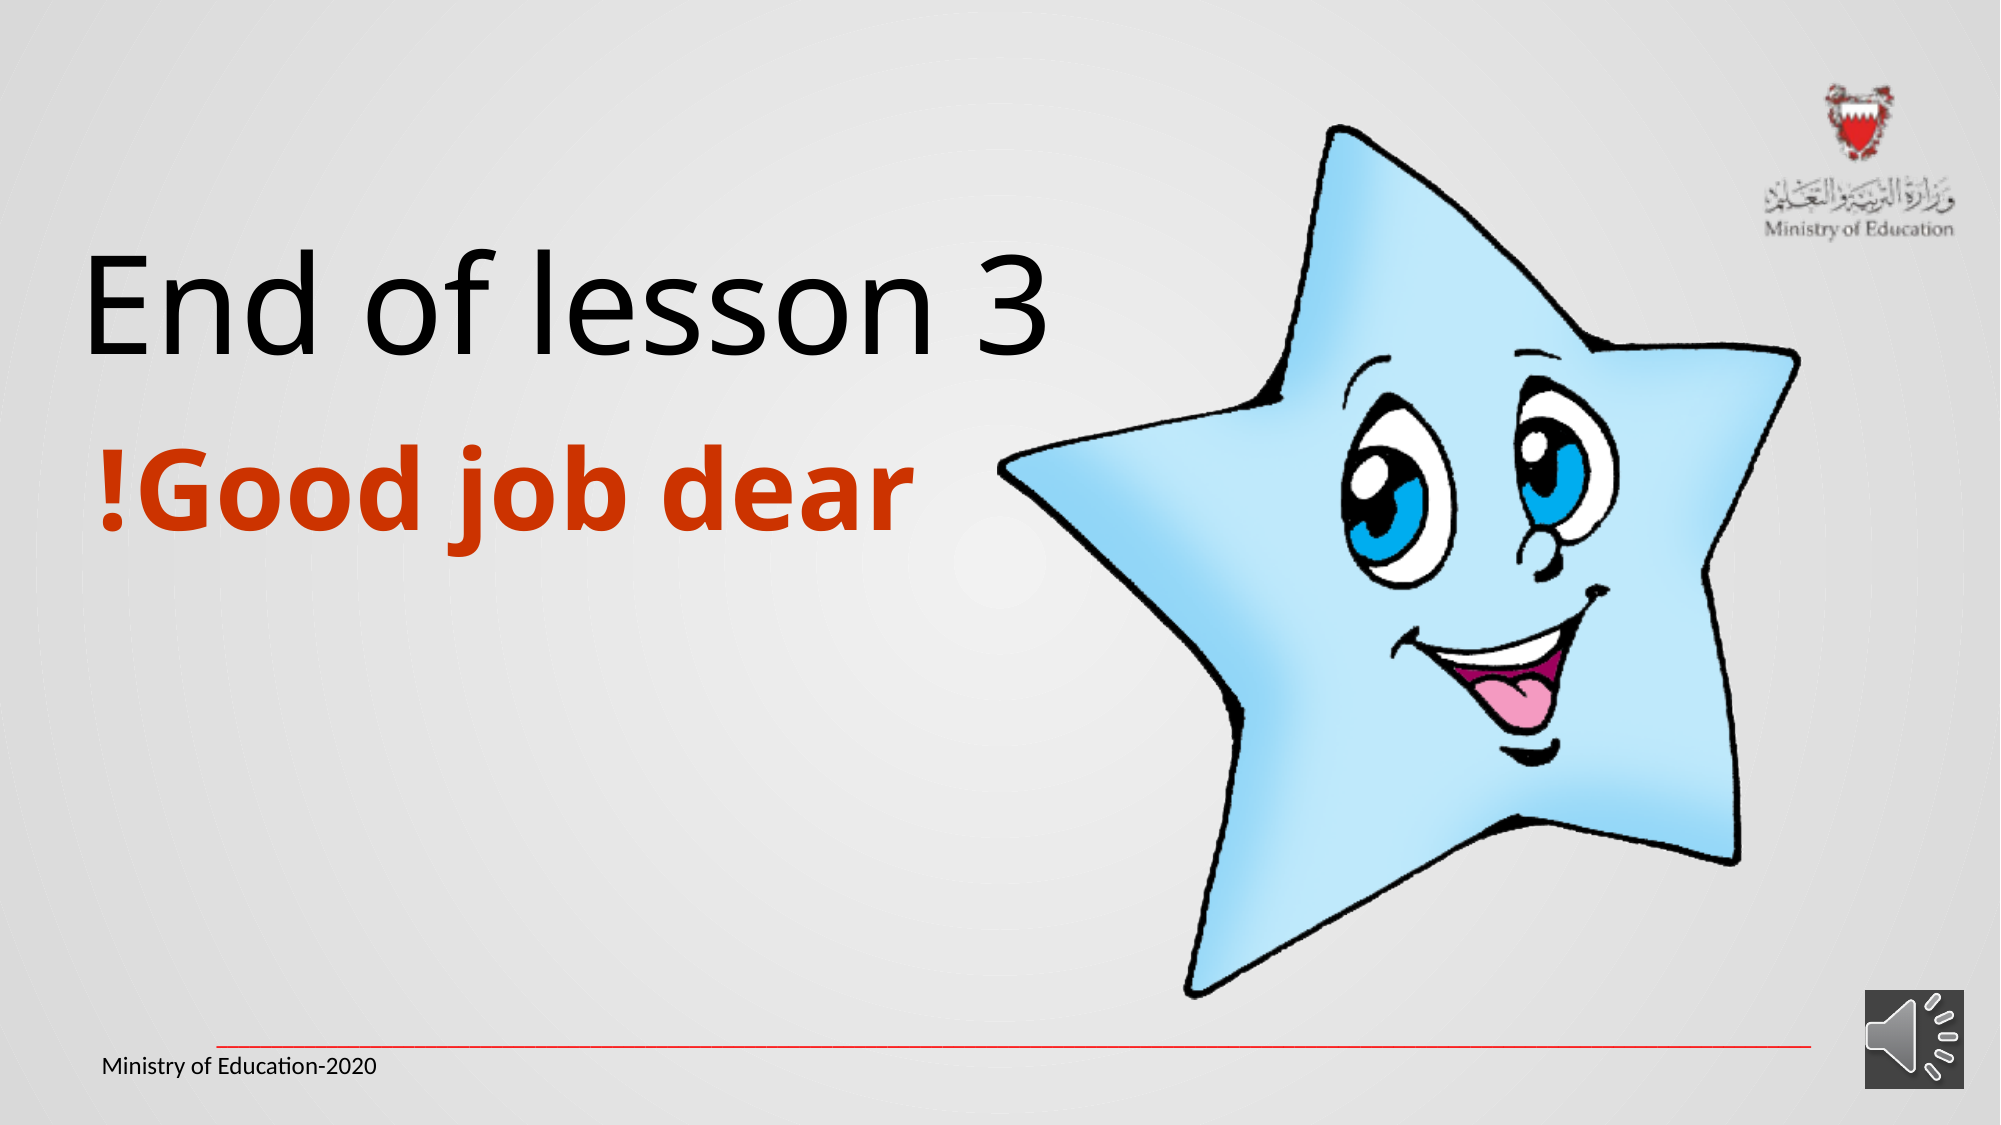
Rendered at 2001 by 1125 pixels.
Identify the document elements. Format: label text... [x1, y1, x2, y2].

footer _________________________________________________________________________________________________________________________________________________ Ministry of Education-2020 [86, 1019, 1864, 1080]
title End of lesson 3 [63, 201, 997, 419]
text_box Good job dear! [73, 410, 933, 561]
picture [1864, 989, 1965, 1090]
picture [997, 61, 1997, 1000]
